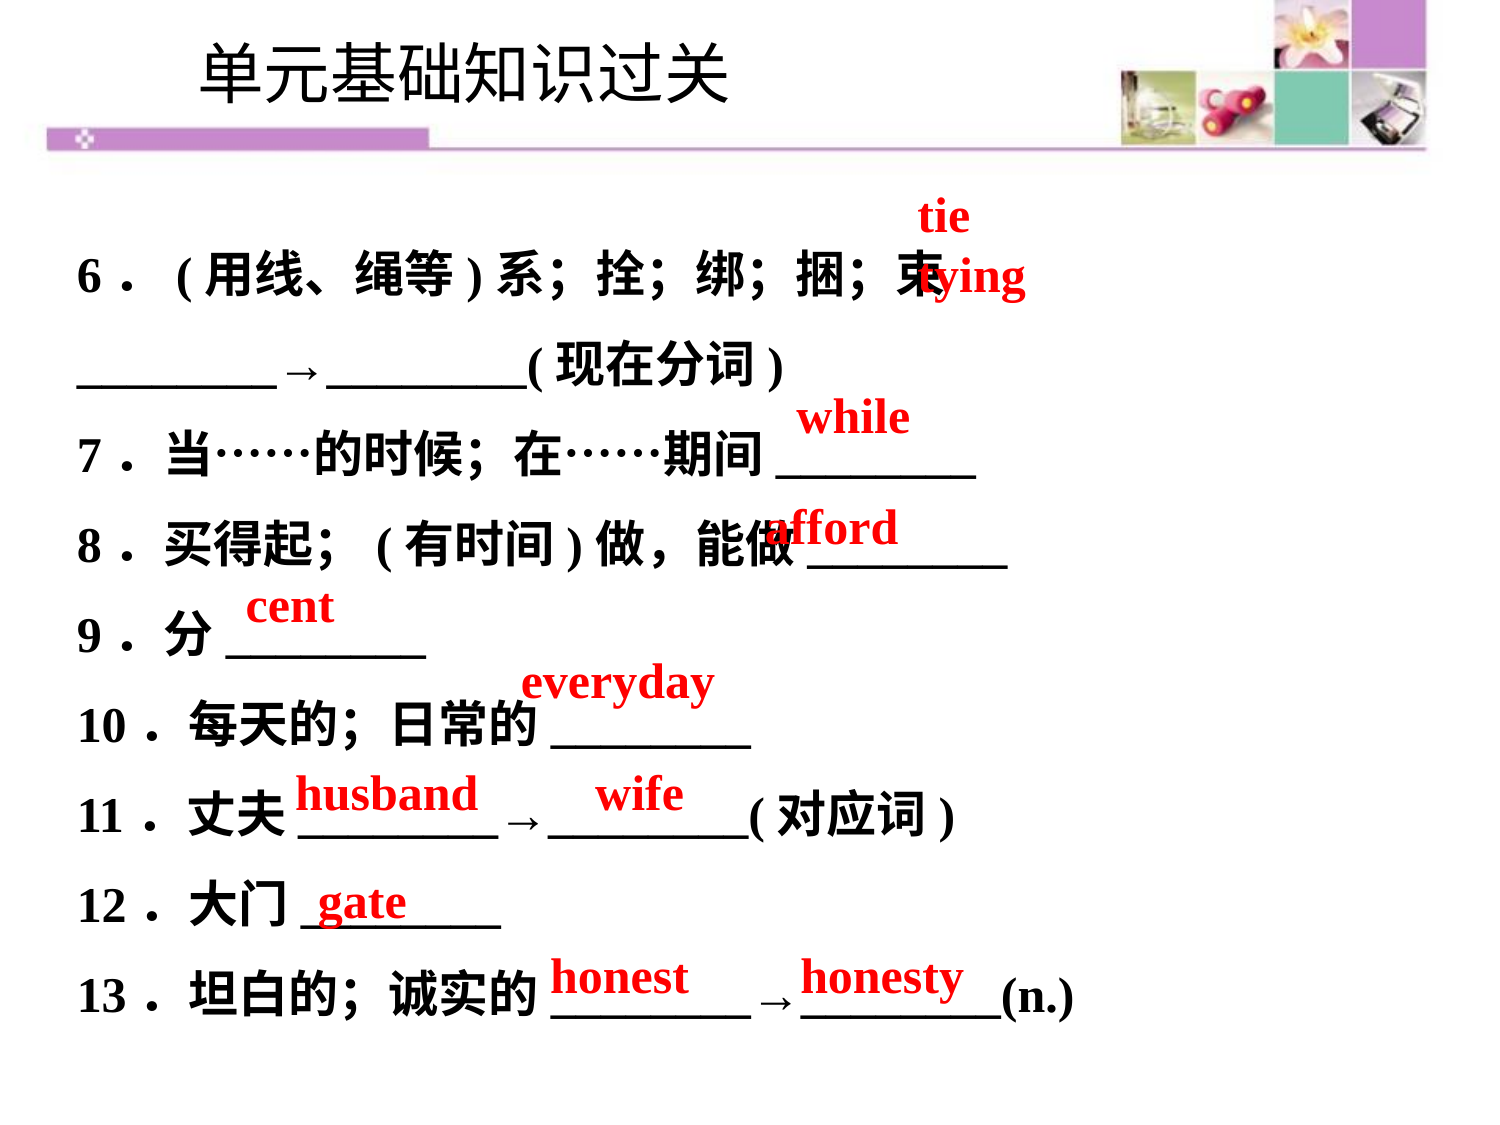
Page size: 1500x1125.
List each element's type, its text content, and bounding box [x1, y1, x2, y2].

text_box husband wife [280, 753, 725, 829]
text_box gate [303, 860, 718, 936]
text_box everyday [506, 640, 793, 716]
text_box honest honesty [535, 936, 980, 1012]
picture [0, 0, 1500, 1125]
text_box afford [749, 487, 1142, 562]
text_box while [781, 375, 926, 451]
text_box tie tying [902, 175, 1382, 310]
text_box 单元基础知识过关 [182, 24, 919, 119]
text_box 6．(用线、绳等)系；拴；绑；捆；束________→________(现在分词) 7．当……的时候；在……期间________ 8．买得起；(有时间)做，能做________ 9．分________ 10．每天的；日常的________ 11．丈夫________→________(对应词) 12．大门________ 13．坦白的；诚实的________→________(n.) [62, 205, 1500, 1030]
text_box cent [230, 565, 424, 640]
